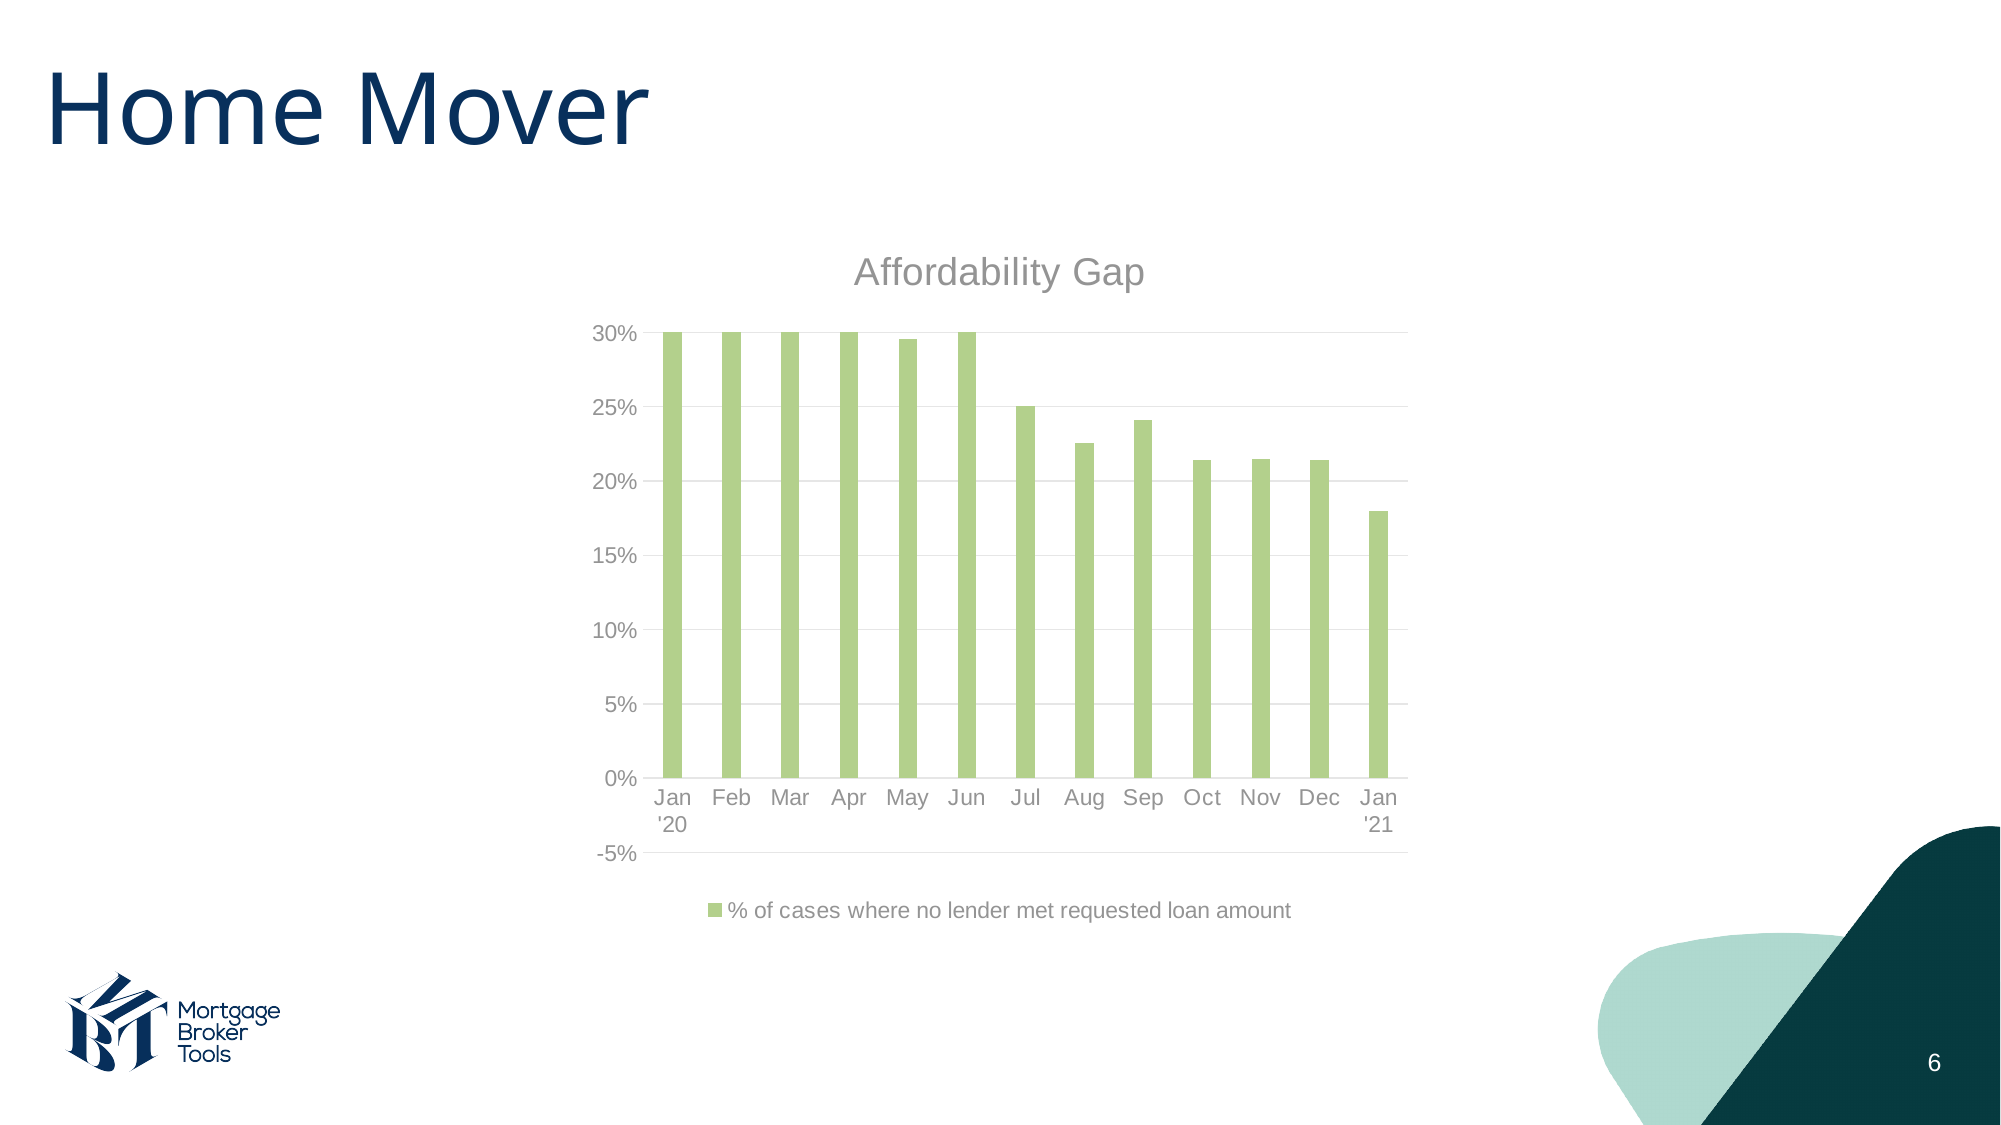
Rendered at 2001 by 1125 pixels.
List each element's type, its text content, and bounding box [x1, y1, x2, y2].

title Home Mover [43, 0, 1816, 225]
slide_number 6 [1506, 1031, 1957, 1091]
chart [574, 215, 1425, 930]
picture [1547, 739, 2001, 1125]
picture [63, 968, 282, 1075]
